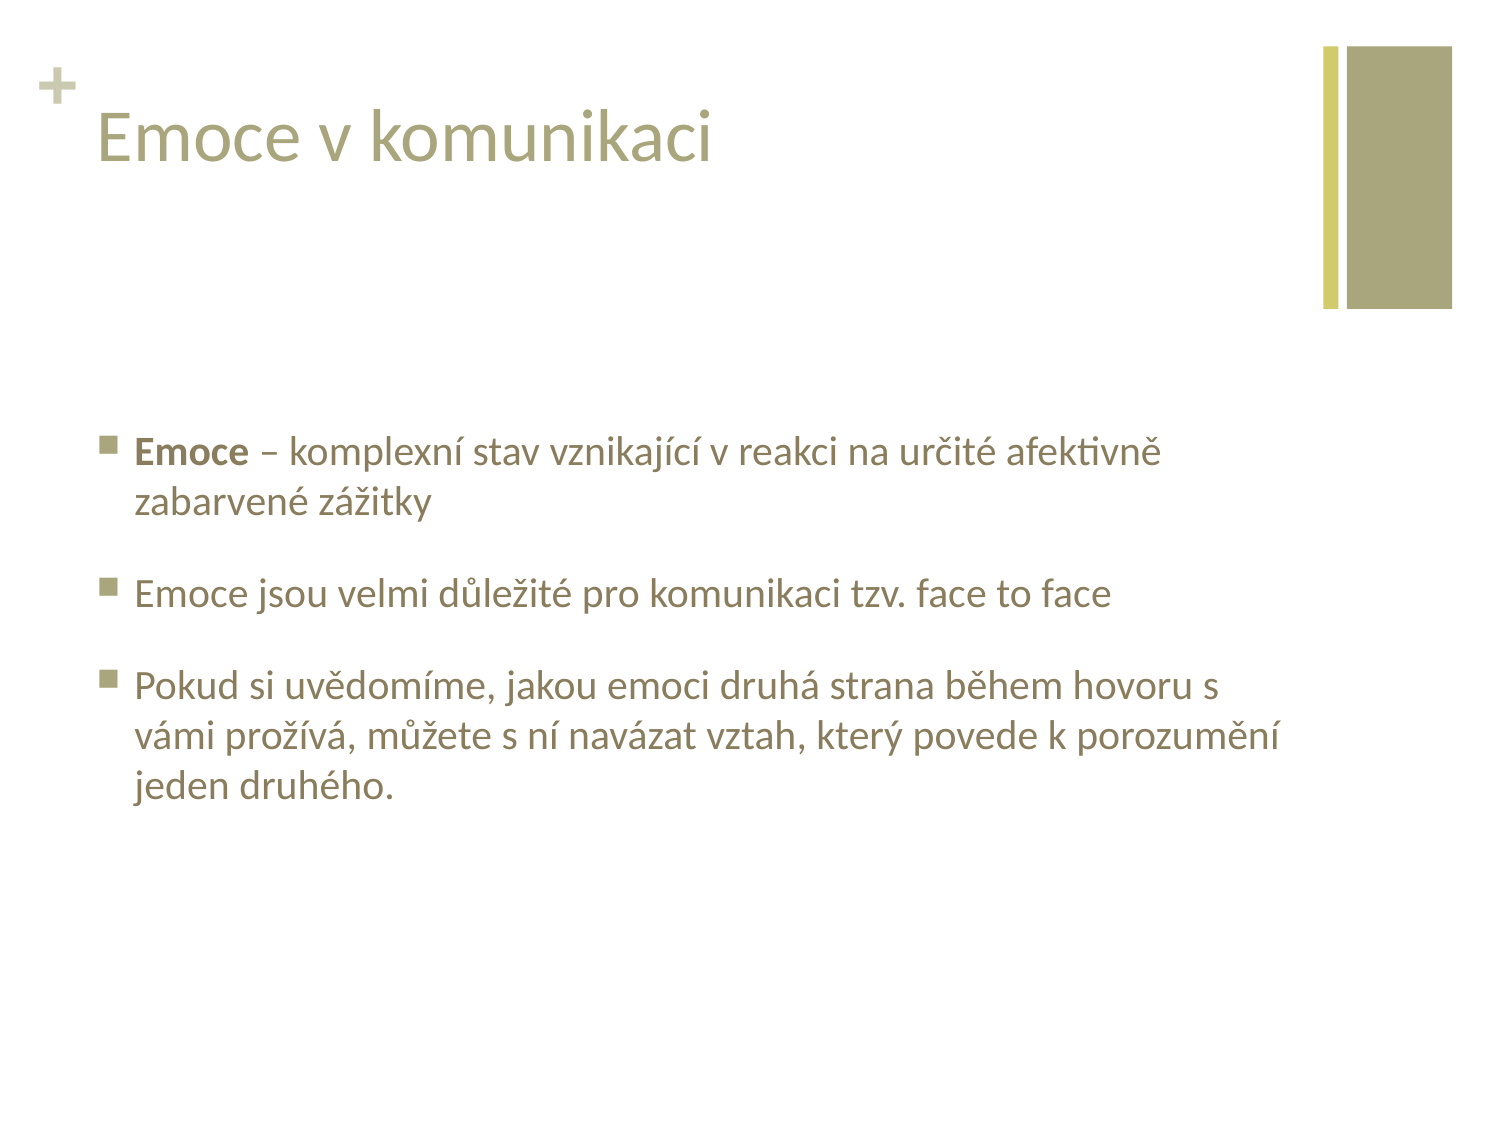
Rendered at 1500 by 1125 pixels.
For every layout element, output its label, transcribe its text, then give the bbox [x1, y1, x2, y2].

title Emoce v komunikaci [81, 79, 1322, 263]
list Emoce – komplexní stav vznikající v reakci na určité afektivně zabarvené zážitky Emoce jsou velmi důležité pro komunikaci tzv. face to face Pokud si uvědomíme, jakou emoci druhá strana během hovoru s vámi prožívá, můžete s ní navázat vztah, který povede k porozumění jeden druhého. [81, 324, 1322, 1005]
